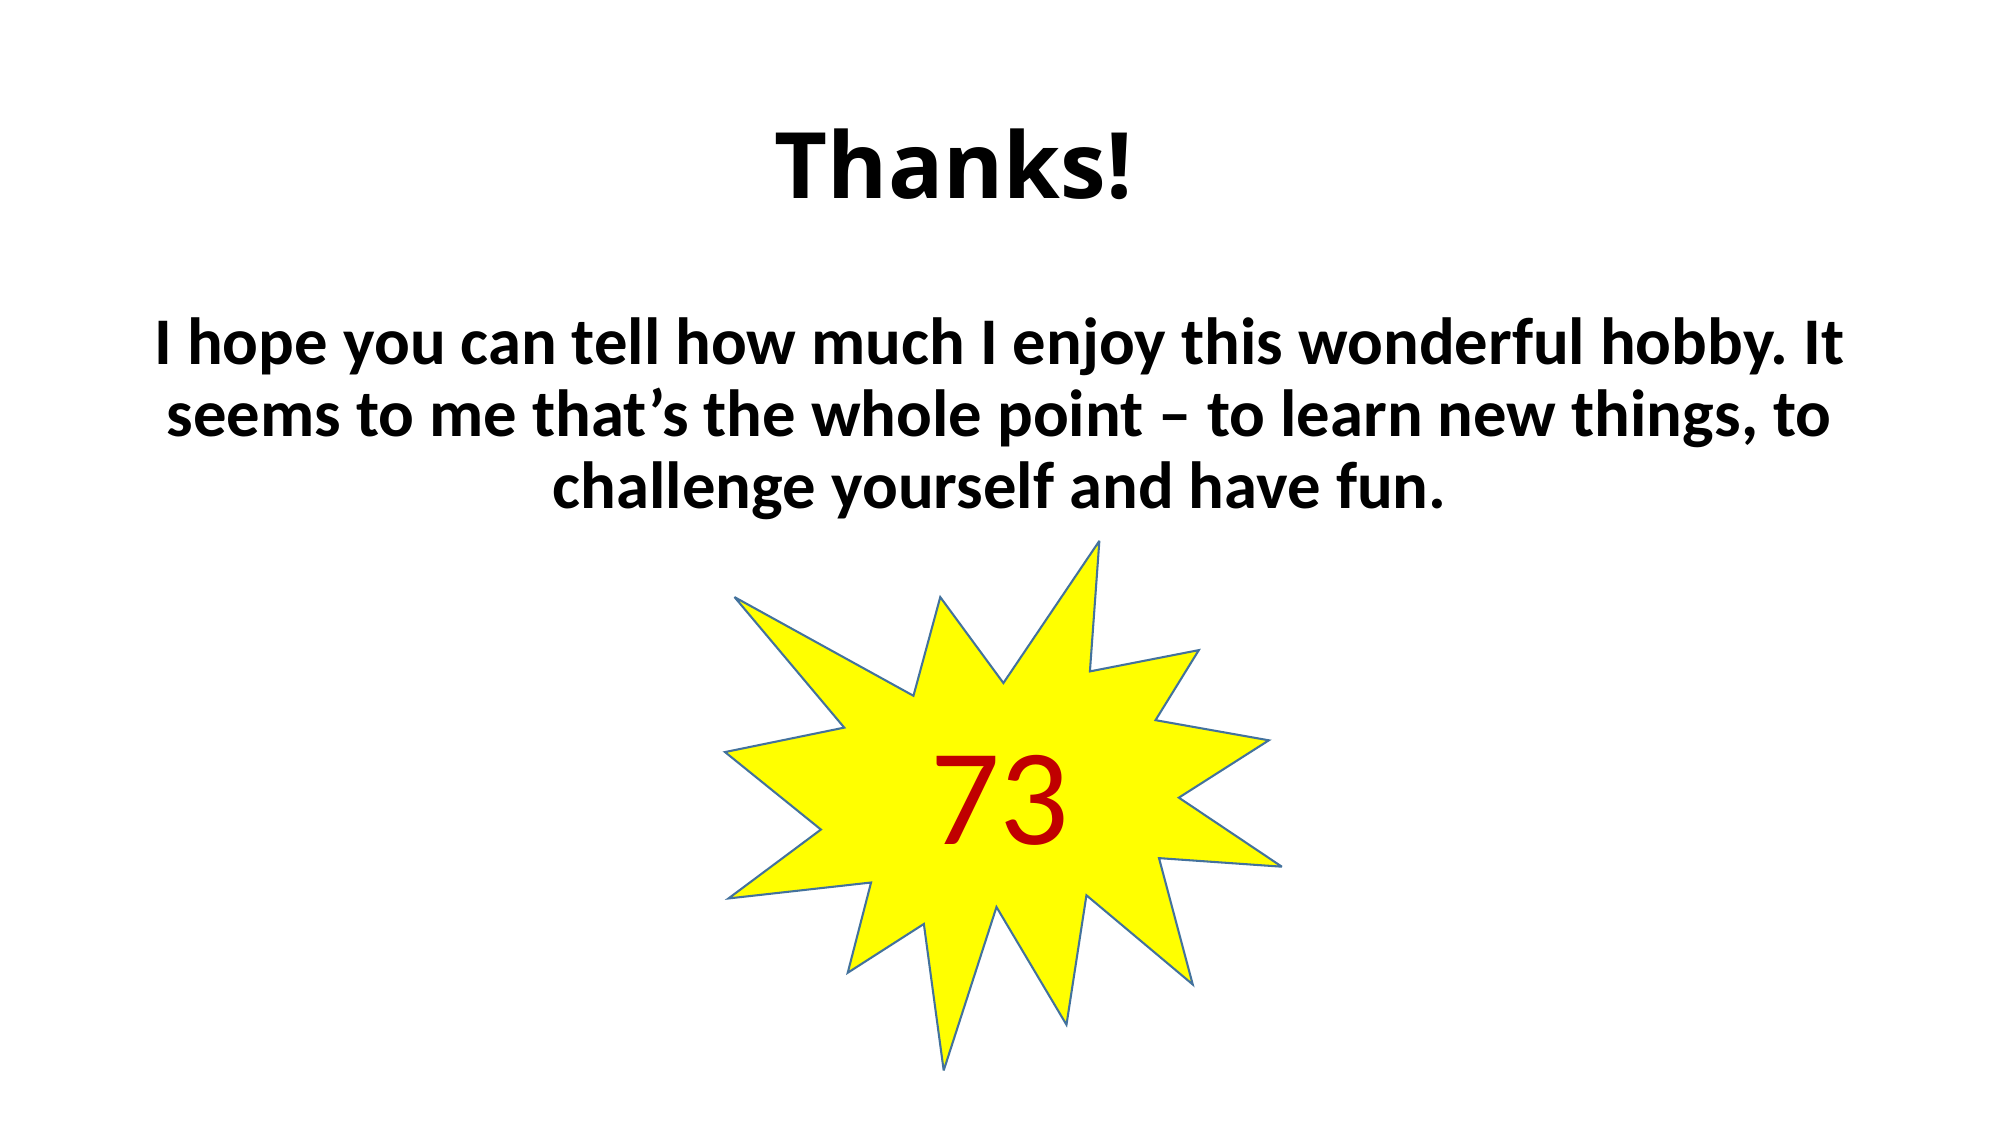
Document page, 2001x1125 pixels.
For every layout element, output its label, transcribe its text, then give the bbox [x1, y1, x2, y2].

text_box 73 [722, 540, 1283, 1071]
list I hope you can tell how much I enjoy this wonderful hobby. It seems to me that’s the whole point – to learn new things, to challenge yourself and have fun. [137, 299, 1863, 1014]
title Thanks! [137, 59, 1863, 278]
